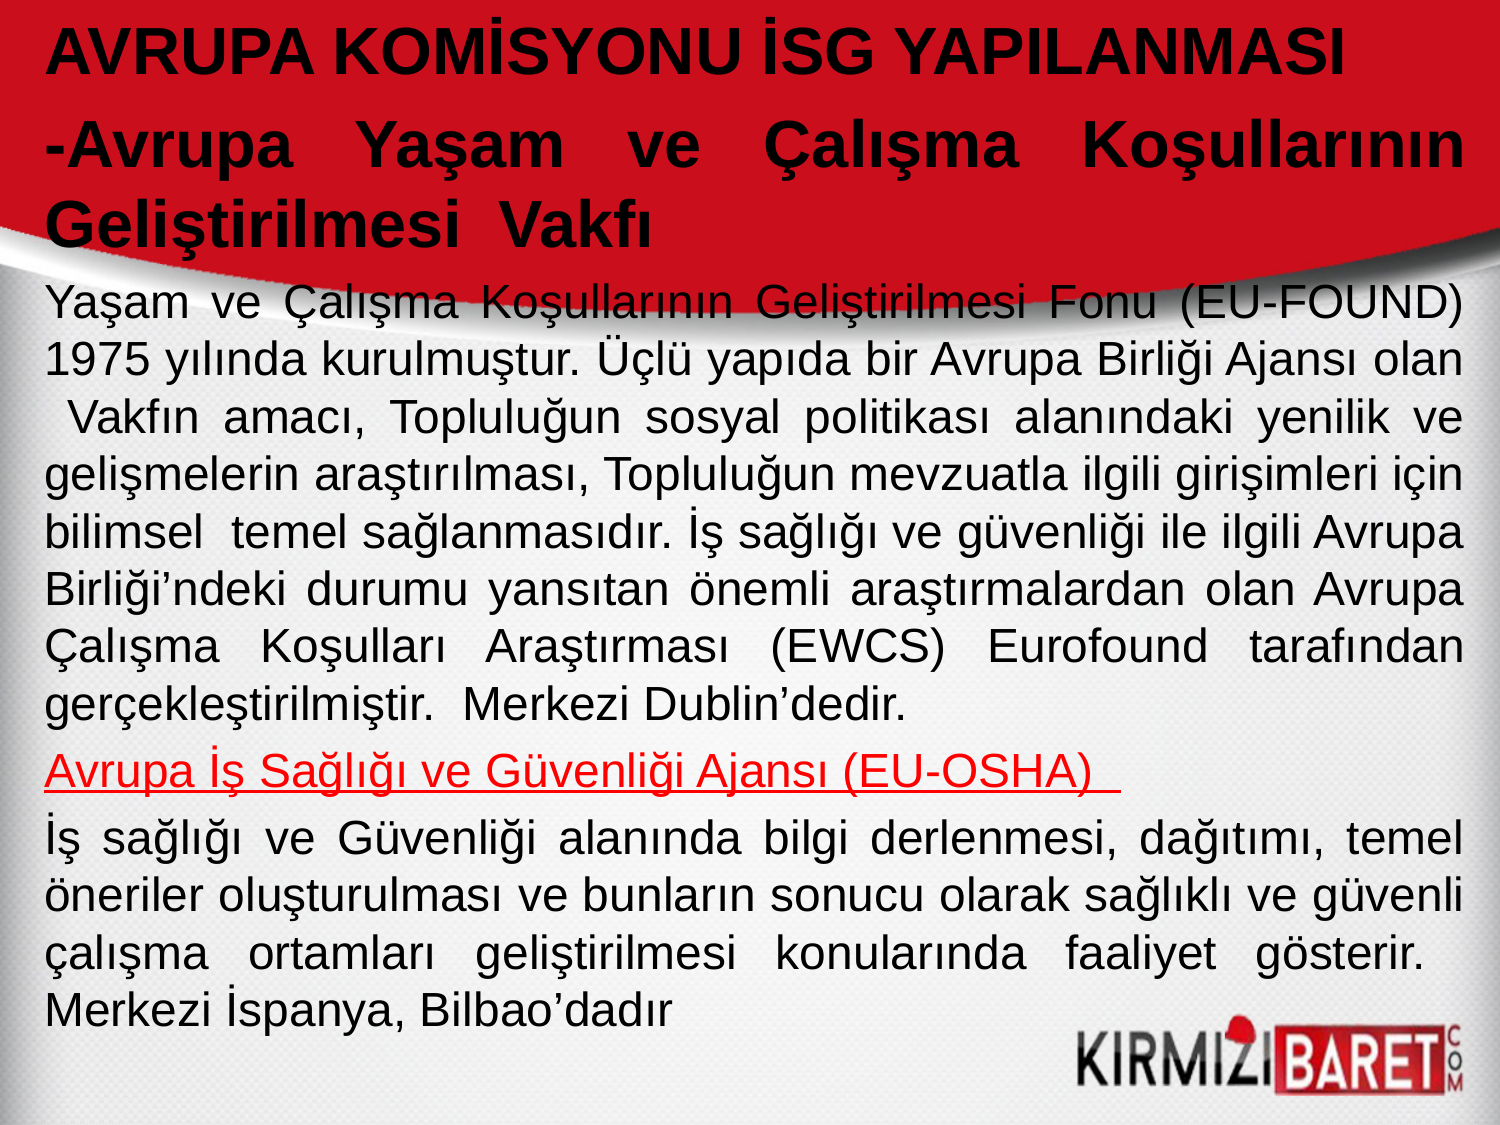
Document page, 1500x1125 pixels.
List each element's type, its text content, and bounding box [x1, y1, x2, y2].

list AVRUPA KOMİSYONU İSG YAPILANMASI -Avrupa Yaşam ve Çalışma Koşullarının Geliştirilmesi Vakfı Yaşam ve Çalışma Koşullarının Geliştirilmesi Fonu (EU-FOUND) 1975 yılında kurulmuştur. Üçlü yapıda bir Avrupa Birliği Ajansı olan Vakfın amacı, Topluluğun sosyal politikası alanındaki yenilik ve gelişmelerin araştırılması, Topluluğun mevzuatla ilgili girişimleri için bilimsel temel sağlanmasıdır. İş sağlığı ve güvenliği ile ilgili Avrupa Birliği’ndeki durumu yansıtan önemli araştırmalardan olan Avrupa Çalışma Koşulları Araştırması (EWCS) Eurofound tarafından gerçekleştirilmiştir. Merkezi Dublin’dedir. Avrupa İş Sağlığı ve Güvenliği Ajansı (EU-OSHA) İş sağlığı ve Güvenliği alanında bilgi derlenmesi, dağıtımı, temel öneriler oluşturulması ve bunların sonucu olarak sağlıklı ve güvenli çalışma ortamları geliştirilmesi konularında faaliyet gösterir. Merkezi İspanya, Bilbao’dadır [29, 0, 1483, 743]
picture [0, 0, 1500, 1125]
